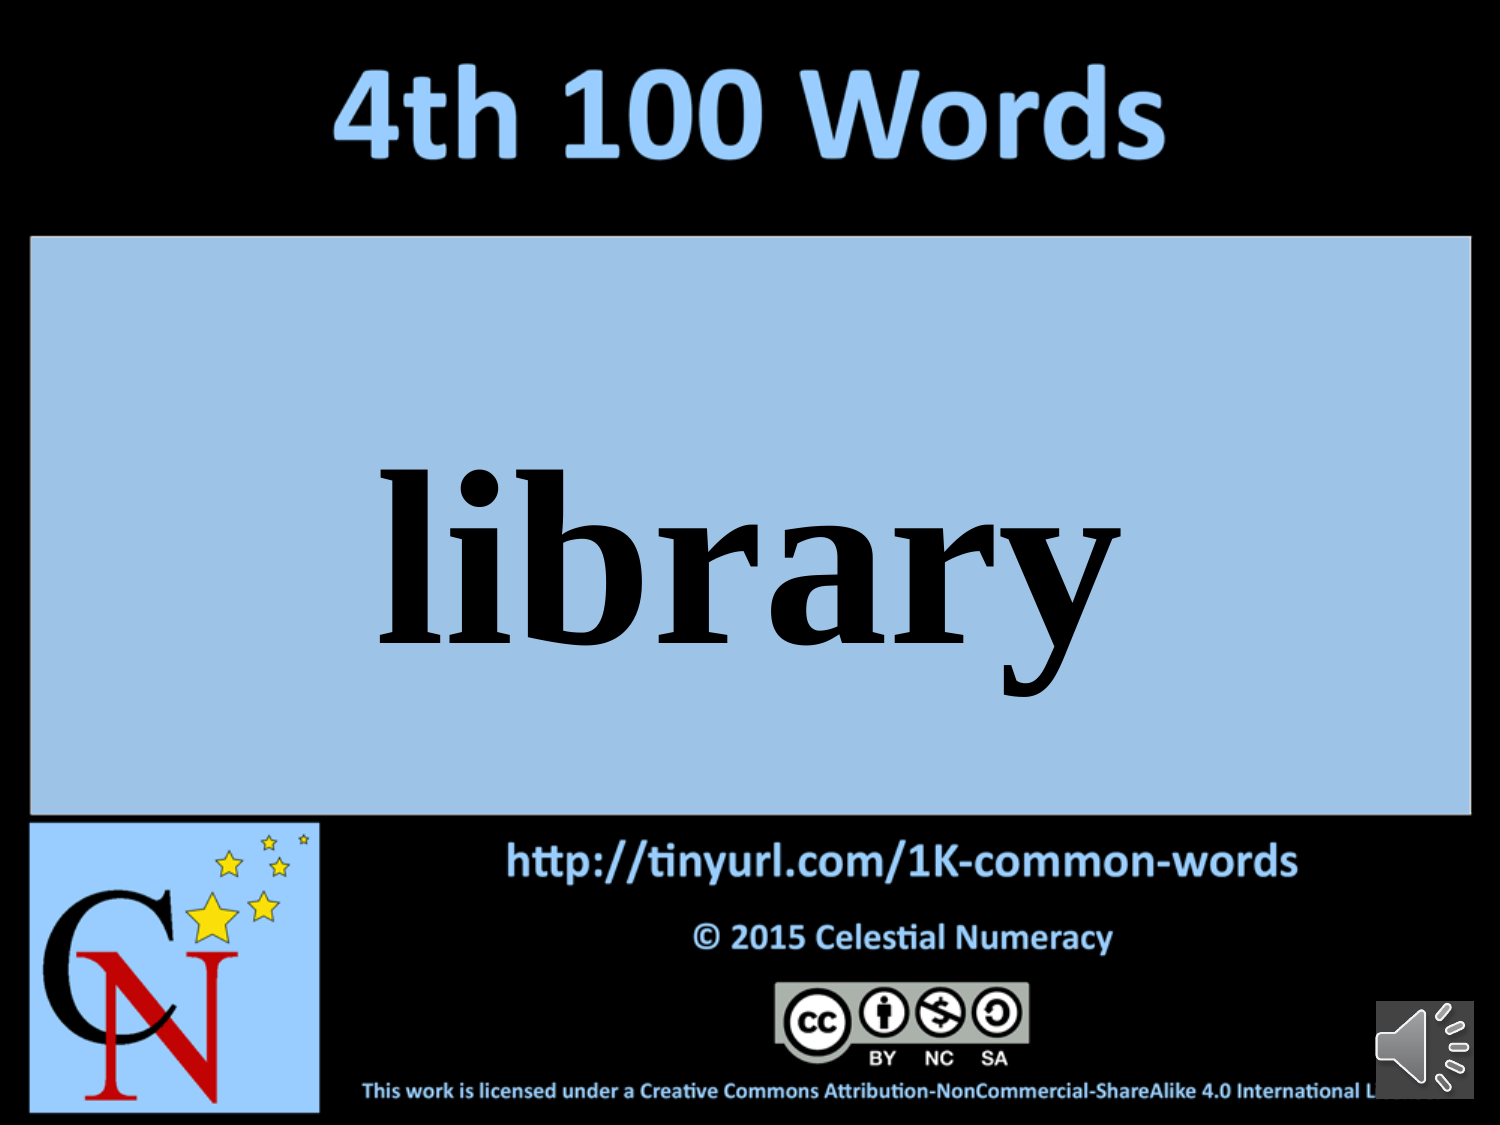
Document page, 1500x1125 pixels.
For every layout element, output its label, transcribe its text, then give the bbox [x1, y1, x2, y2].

title library [103, 453, 1397, 672]
picture [0, 0, 1500, 1125]
